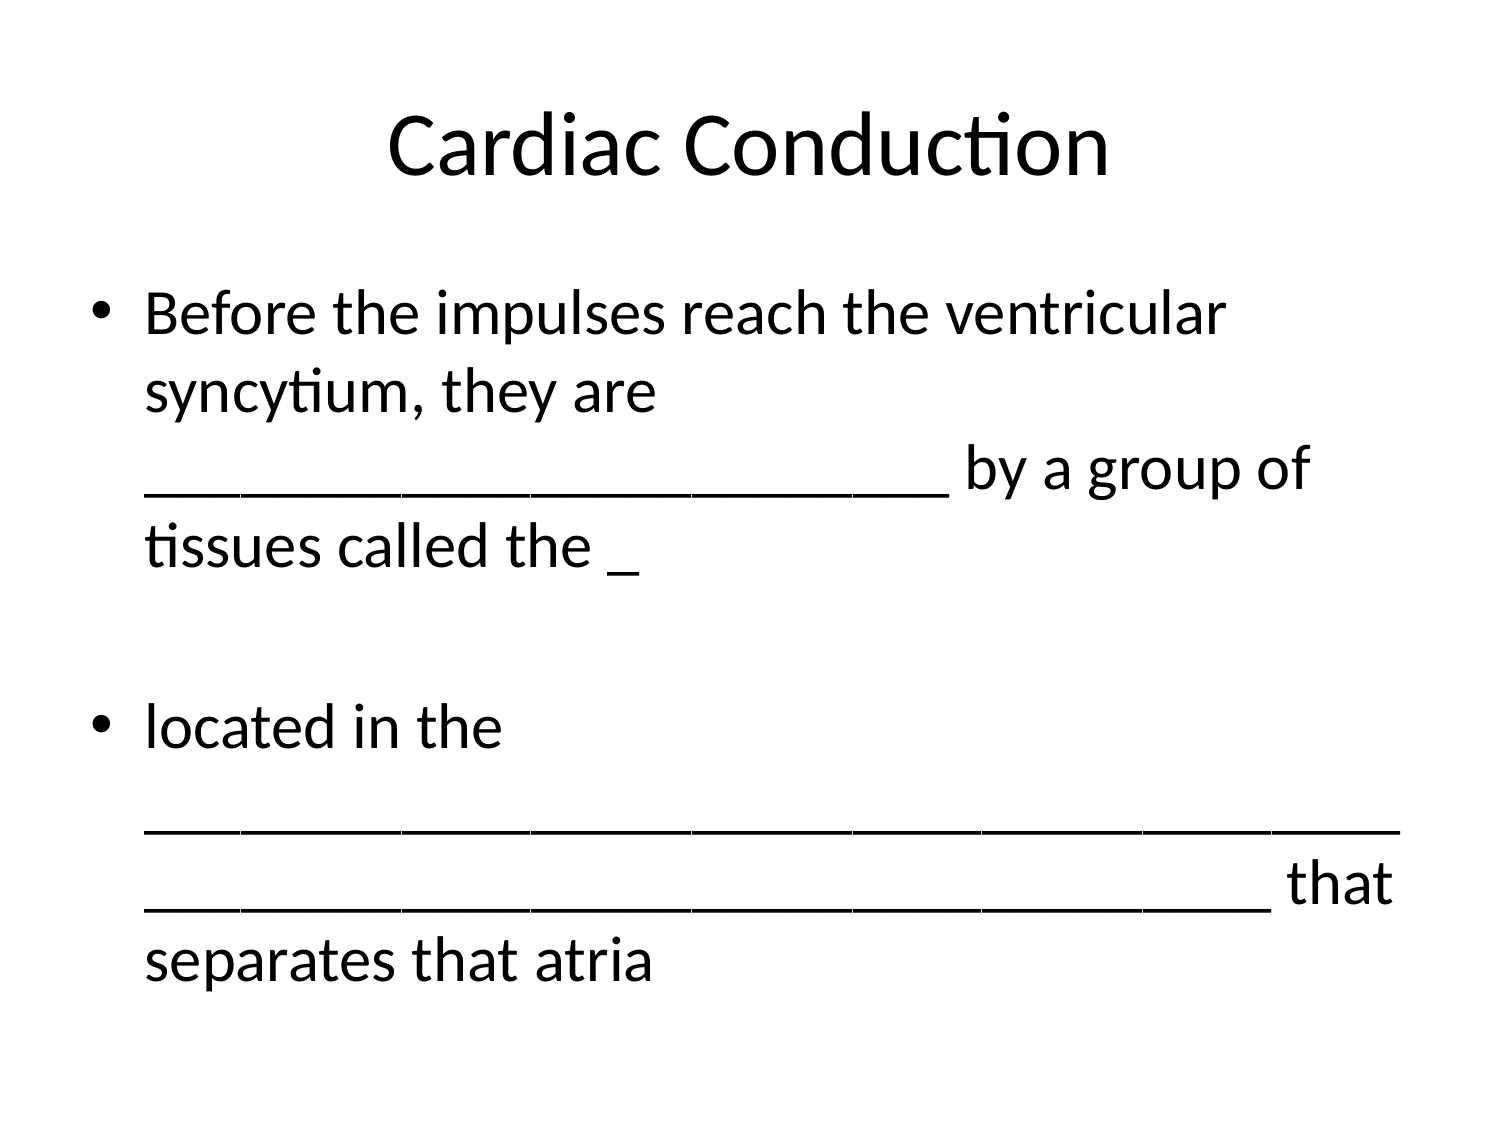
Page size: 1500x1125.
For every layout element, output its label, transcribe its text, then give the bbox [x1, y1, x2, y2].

list Before the impulses reach the ventricular syncytium, they are _________________________ by a group of tissues called the _ located in the __________________________________________________________________________ that separates that atria [75, 262, 1425, 1005]
title Cardiac Conduction [75, 45, 1425, 233]
